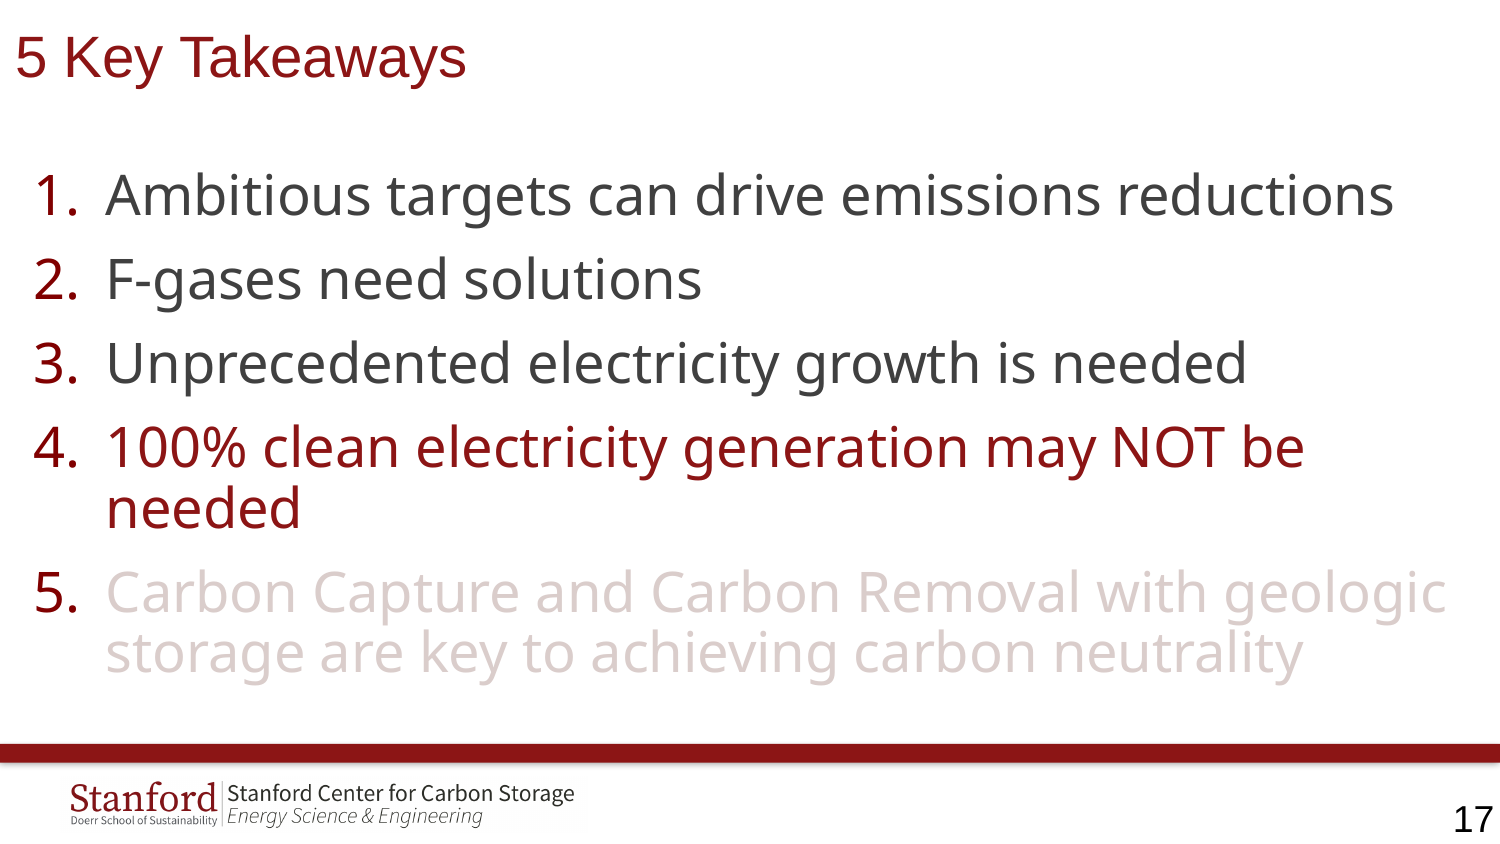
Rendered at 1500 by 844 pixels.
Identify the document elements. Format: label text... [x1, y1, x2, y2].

picture [60, 776, 588, 833]
slide_number 16 [1438, 787, 1500, 844]
list Ambitious targets can drive emissions reductions F-gases need solutions Unprecedented electricity growth is needed 100% clean electricity generation may NOT be needed Carbon Capture and Carbon Removal with geologic storage are key to achieving carbon neutrality [18, 159, 1482, 741]
title 5 Key Takeaways [0, 0, 1482, 97]
